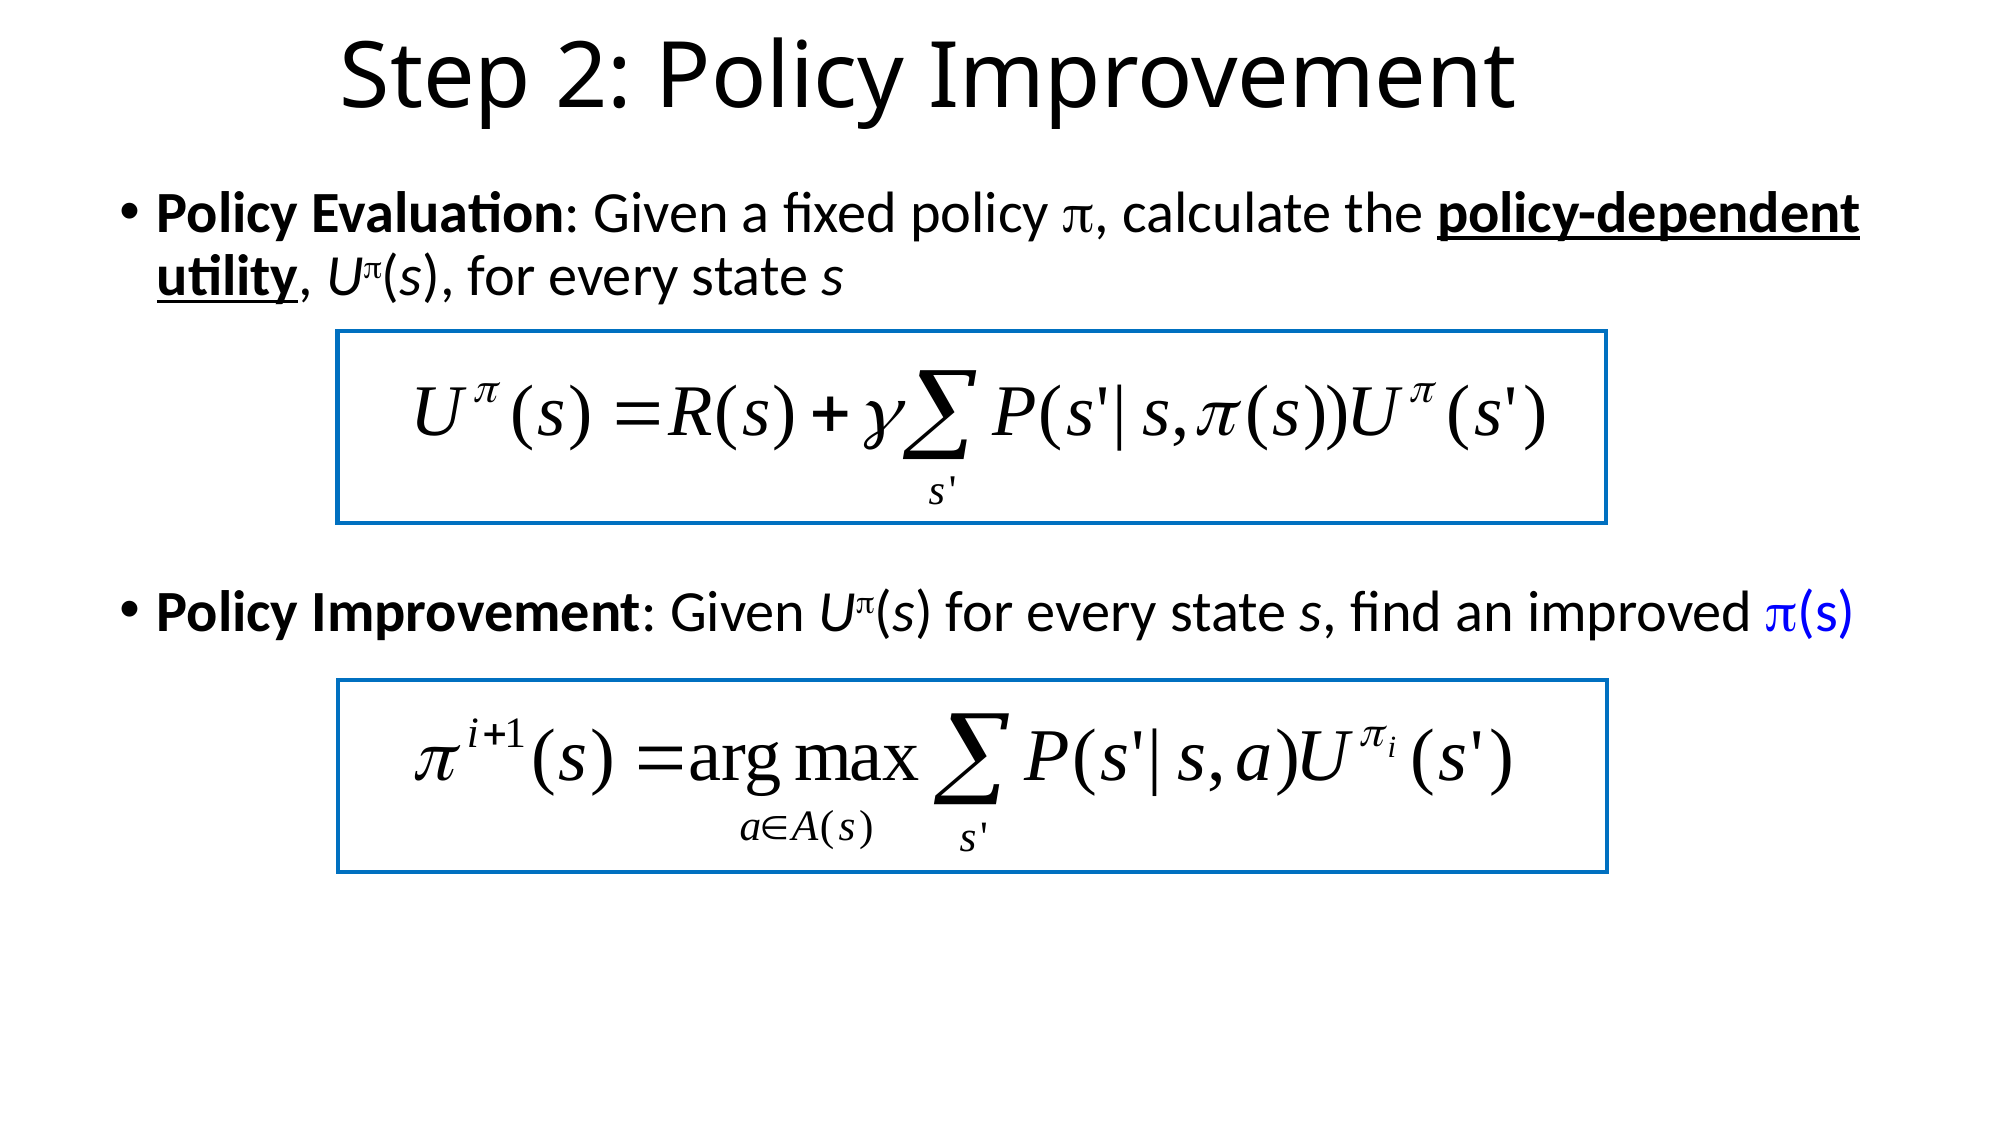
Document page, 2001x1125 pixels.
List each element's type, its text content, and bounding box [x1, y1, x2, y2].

list Policy Evaluation: Given a fixed policy , calculate the policy-dependent utility, U(s), for every state s Policy Improvement: Given U(s) for every state s, find an improved (s) [104, 174, 1910, 955]
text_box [406, 356, 1562, 521]
title Step 2: Policy Improvement [324, 12, 1675, 143]
text_box [336, 330, 1607, 524]
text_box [406, 700, 1527, 868]
text_box [337, 679, 1608, 873]
